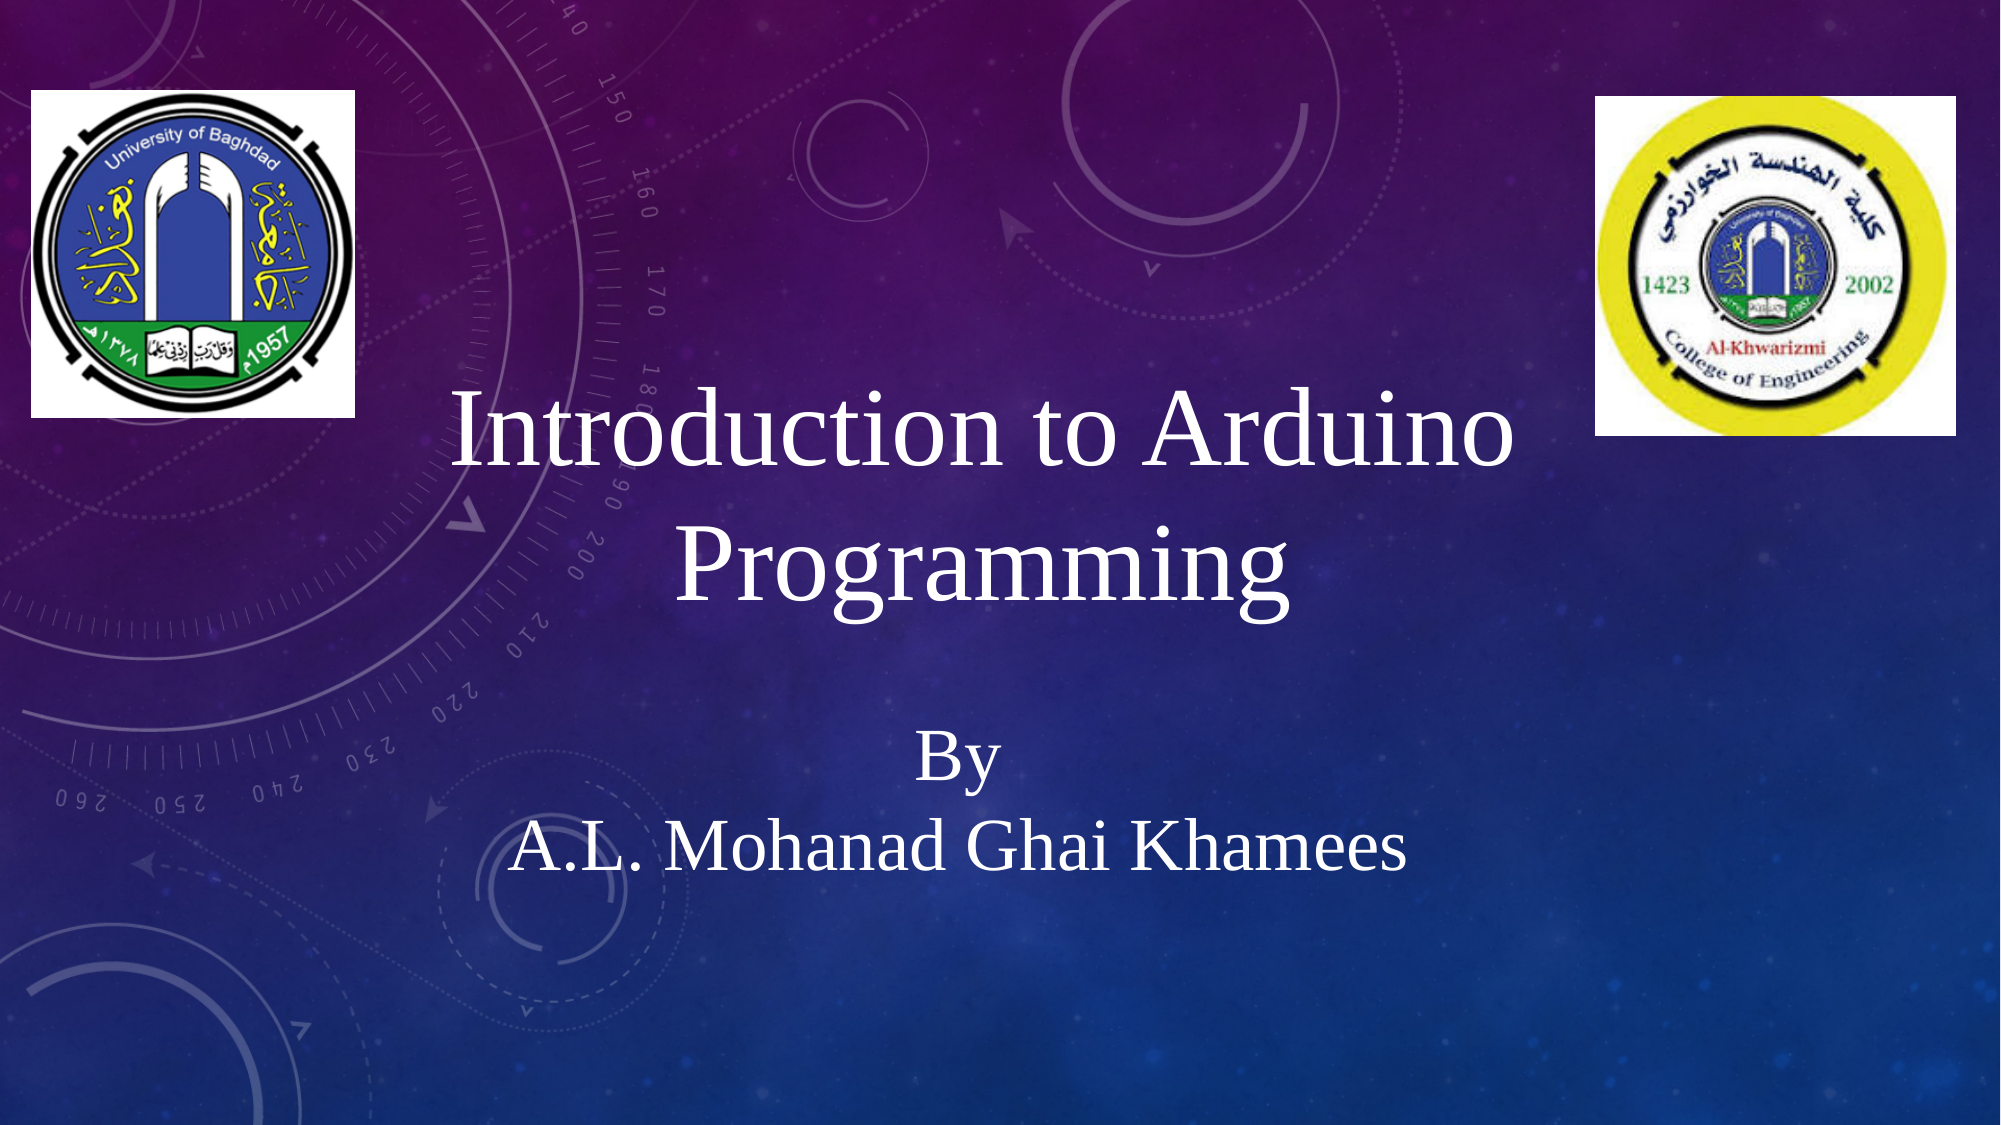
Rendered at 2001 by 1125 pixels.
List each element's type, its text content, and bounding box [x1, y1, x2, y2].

picture [0, 0, 2001, 1125]
text_box By A.L. Mohanad Ghai Khamees [294, 698, 1623, 893]
text_box Introduction to Arduino Programming [370, 345, 1596, 631]
